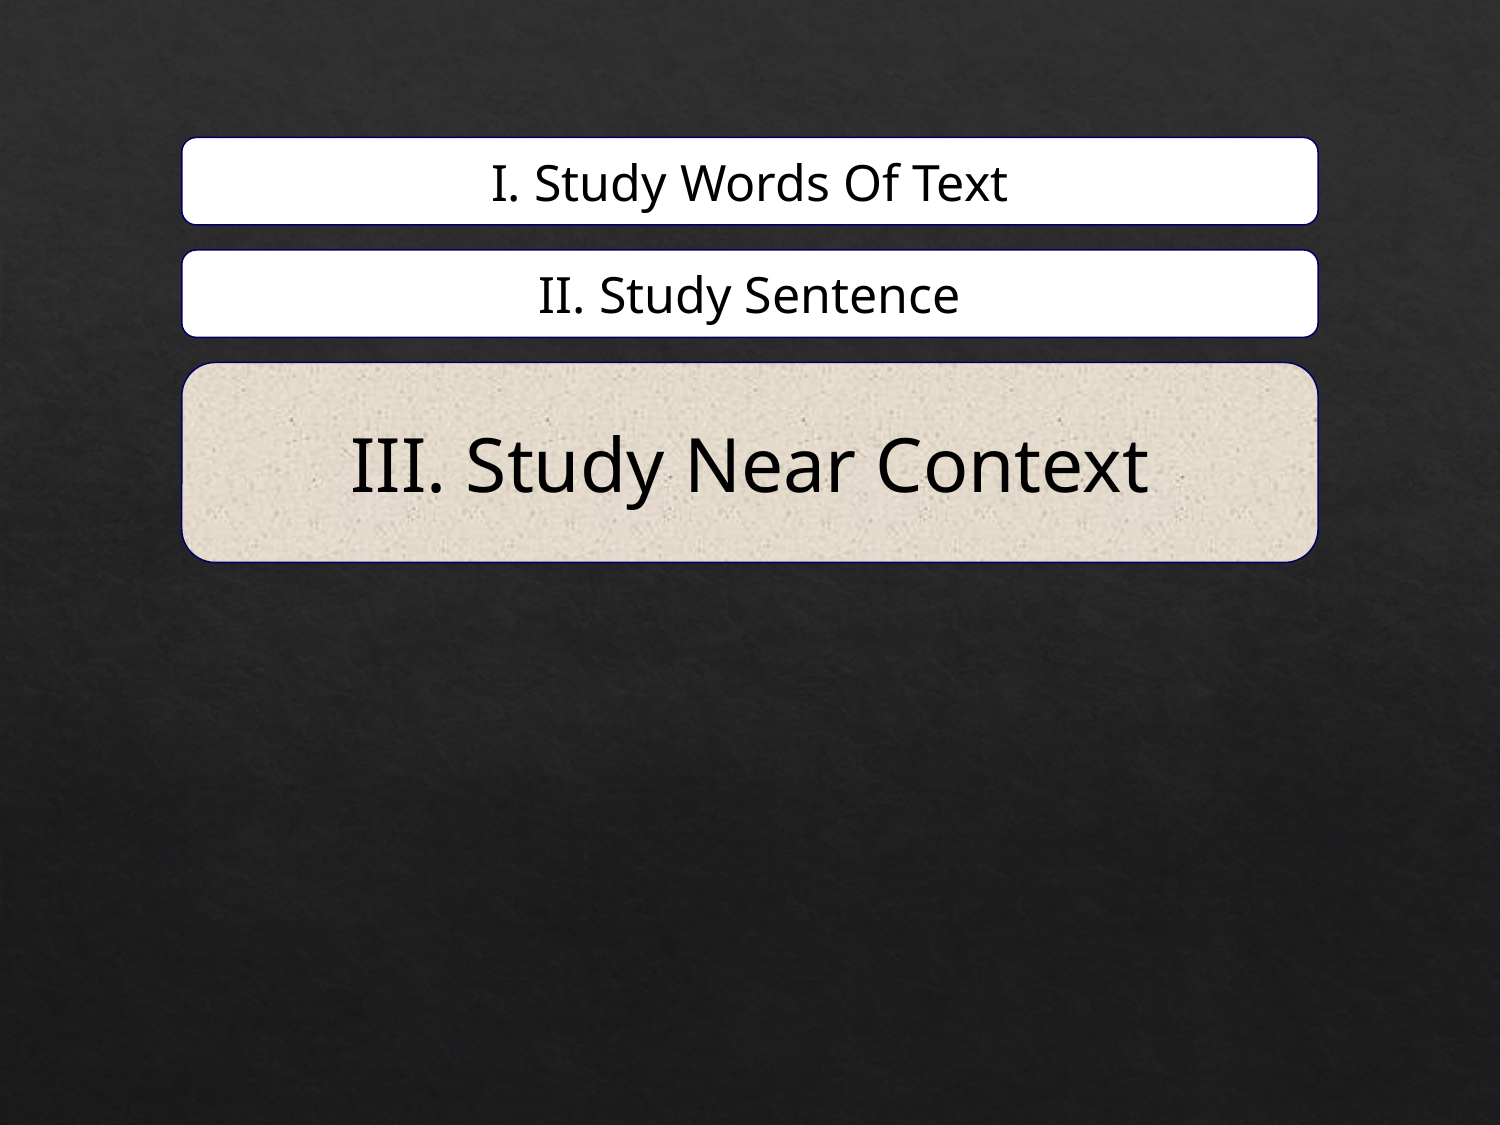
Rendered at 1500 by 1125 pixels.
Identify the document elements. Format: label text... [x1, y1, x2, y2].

text_box II. Study Sentence [181, 249, 1319, 338]
text_box III. Study Near Context [181, 362, 1319, 563]
text_box I. Study Words Of Text [181, 137, 1319, 225]
